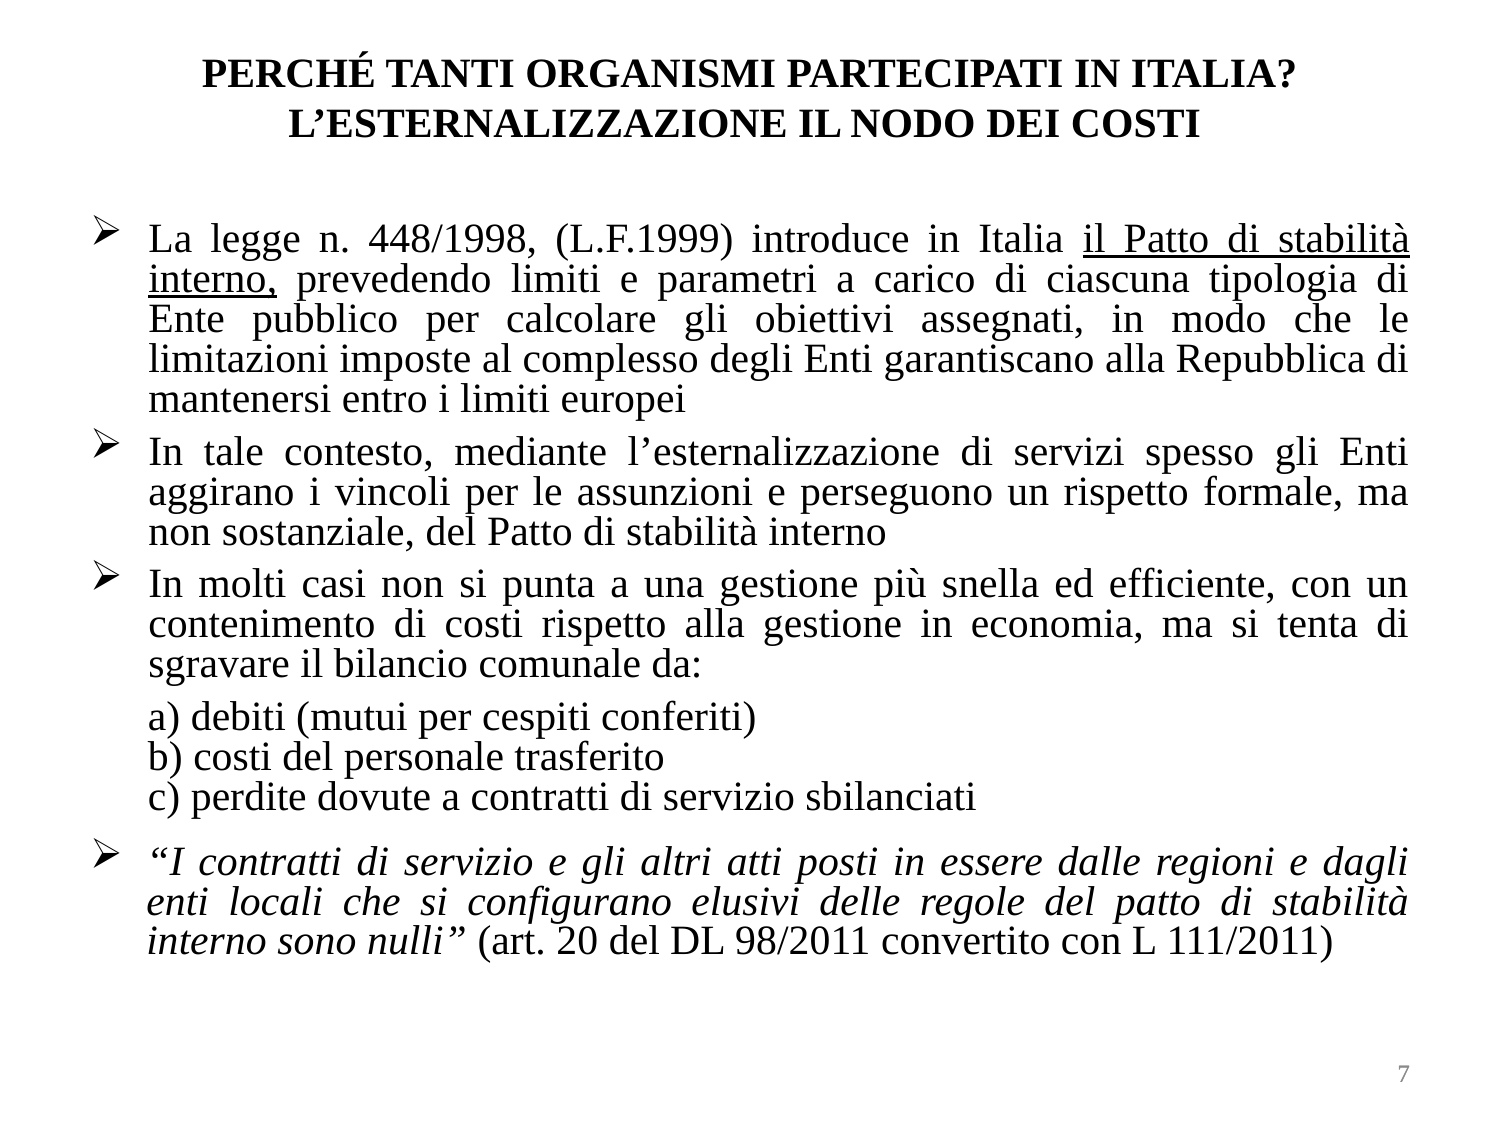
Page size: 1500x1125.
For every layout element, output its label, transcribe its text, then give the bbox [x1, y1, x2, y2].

title PERCHÉ TANTI ORGANISMI PARTECIPATI IN ITALIA? L’ESTERNALIZZAZIONE IL NODO DEI COSTI [75, 30, 1425, 161]
slide_number 7 [1074, 1042, 1425, 1103]
list La legge n. 448/1998, (L.F.1999) introduce in Italia il Patto di stabilità interno, prevedendo limiti e parametri a carico di ciascuna tipologia di Ente pubblico per calcolare gli obiettivi assegnati, in modo che le limitazioni imposte al complesso degli Enti garantiscano alla Repubblica di mantenersi entro i limiti europei In tale contesto, mediante l’esternalizzazione di servizi spesso gli Enti aggirano i vincoli per le assunzioni e perseguono un rispetto formale, ma non sostanziale, del Patto di stabilità interno In molti casi non si punta a una gestione più snella ed efficiente, con un contenimento di costi rispetto alla gestione in economia, ma si tenta di sgravare il bilancio comunale da: debiti (mutui per cespiti conferiti) costi del personale trasferito perdite dovute a contratti di servizio sbilanciati “I contratti di servizio e gli altri atti posti in essere dalle regioni e dagli enti locali che si configurano elusivi delle regole del patto di stabilità interno sono nulli” (art. 20 del DL 98/2011 convertito con L 111/2011) [75, 172, 1425, 1012]
